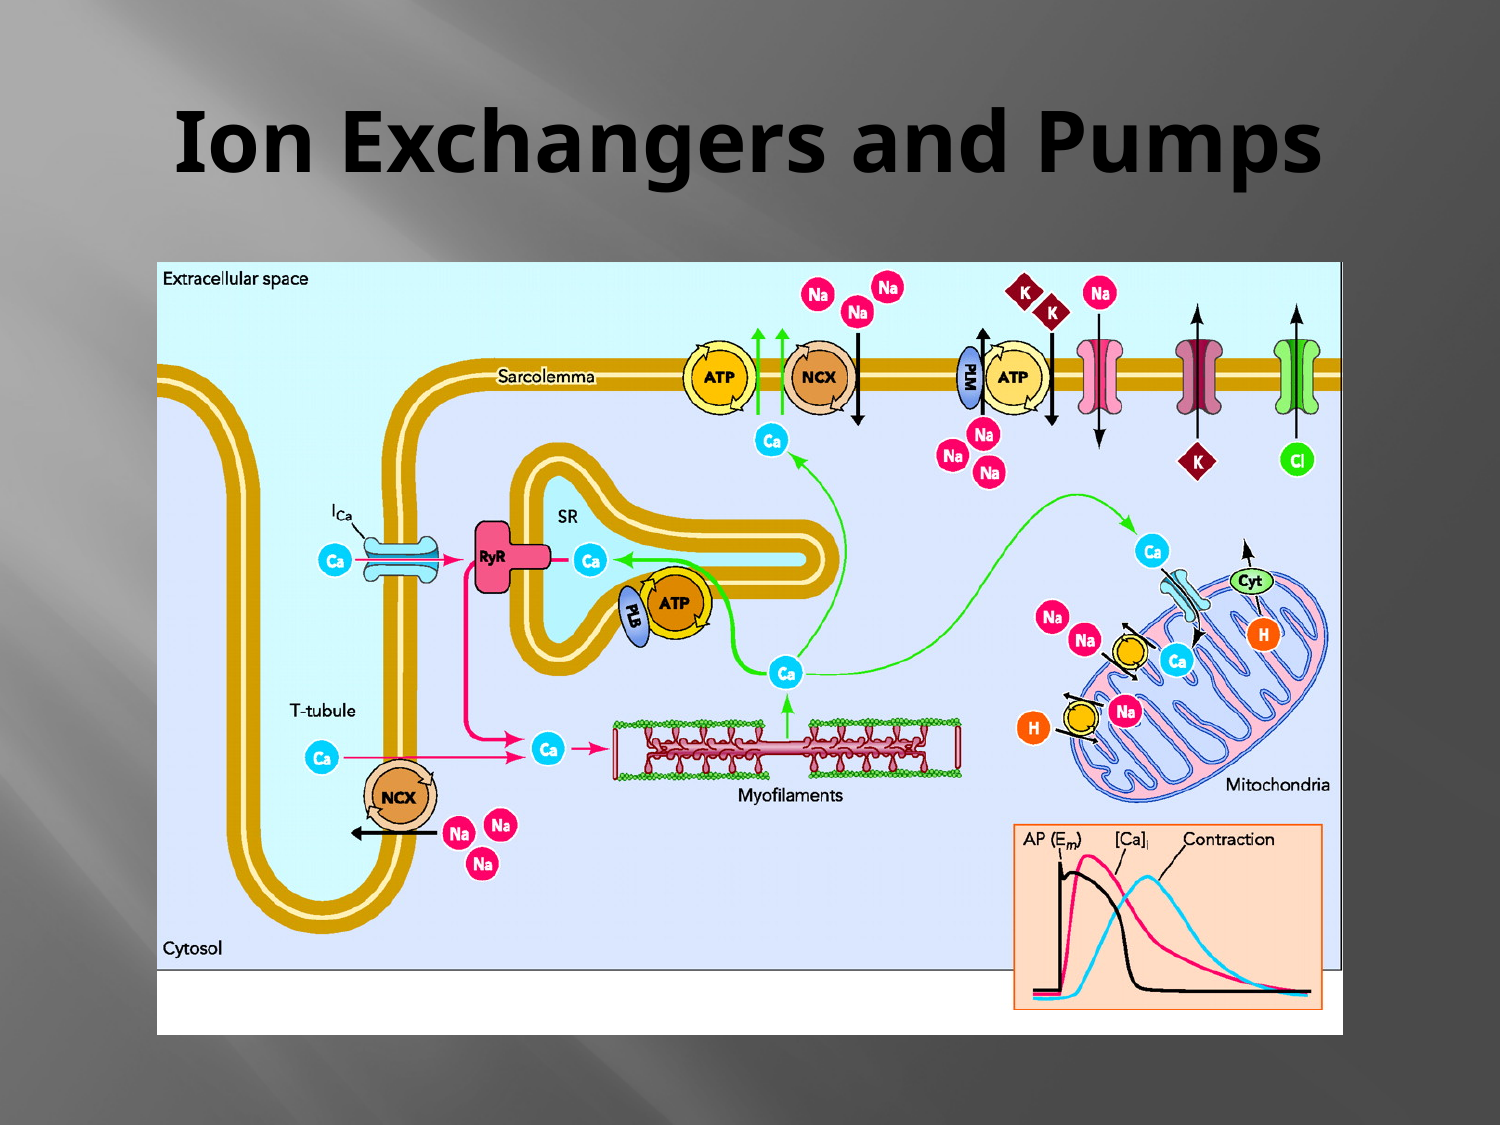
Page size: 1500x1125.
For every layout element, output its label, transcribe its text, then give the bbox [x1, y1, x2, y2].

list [157, 262, 1343, 1036]
title Ion Exchangers and Pumps [75, 45, 1425, 233]
